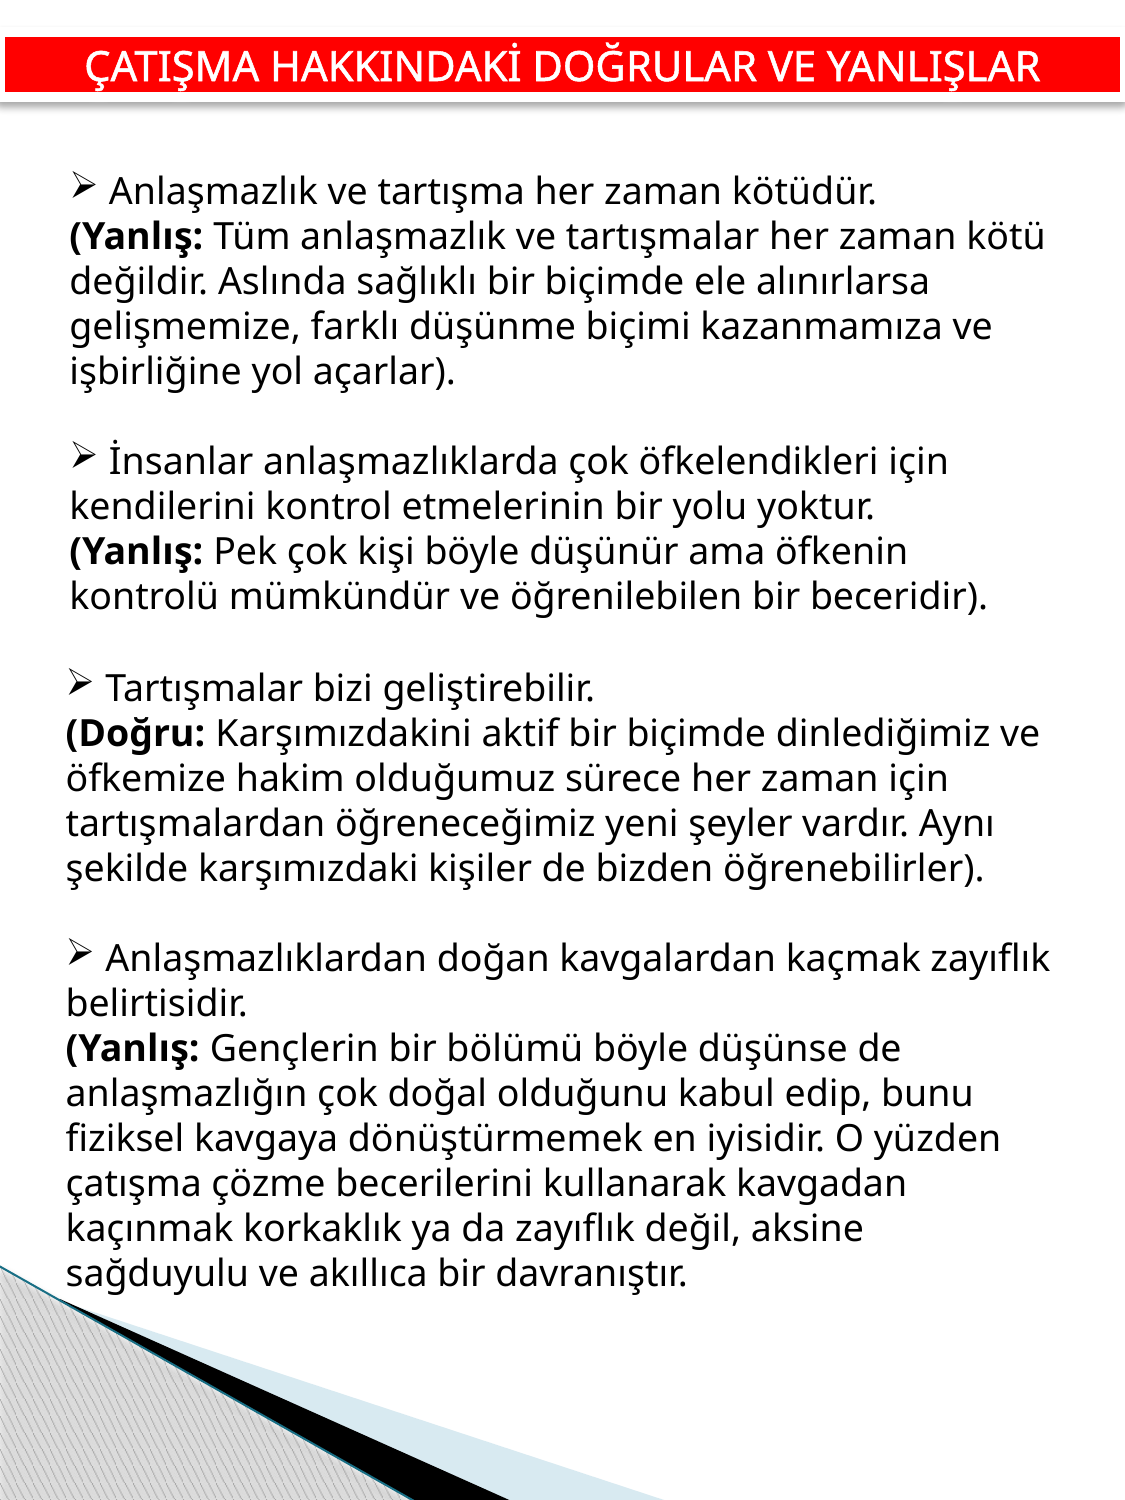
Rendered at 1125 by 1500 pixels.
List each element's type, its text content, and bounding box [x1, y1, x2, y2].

text_box ÇATIŞMA HAKKINDAKİ DOĞRULAR VE YANLIŞLAR [0, 27, 1125, 102]
text_box Anlaşmazlık ve tartışma her zaman kötüdür. (Yanlış: Tüm anlaşmazlık ve tartışmalar her zaman kötü değildir. Aslında sağlıklı bir biçimde ele alınırlarsa gelişmemize, farklı düşünme biçimi kazanmamıza ve işbirliğine yol açarlar). İnsanlar anlaşmazlıklarda çok öfkelendikleri için kendilerini kontrol etmelerinin bir yolu yoktur. (Yanlış: Pek çok kişi böyle düşünür ama öfkenin kontrolü mümkündür ve öğrenilebilen bir beceridir). [54, 159, 1071, 656]
text_box Tartışmalar bizi geliştirebilir. (Doğru: Karşımızdakini aktif bir biçimde dinlediğimiz ve öfkemize hakim olduğumuz sürece her zaman için tartışmalardan öğreneceğimiz yeni şeyler vardır. Aynı şekilde karşımızdaki kişiler de bizden öğrenebilirler). Anlaşmazlıklardan doğan kavgalardan kaçmak zayıflık belirtisidir. (Yanlış: Gençlerin bir bölümü böyle düşünse de anlaşmazlığın çok doğal olduğunu kabul edip, bunu fiziksel kavgaya dönüştürmemek en iyisidir. O yüzden çatışma çözme becerilerini kullanarak kavgadan kaçınmak korkaklık ya da zayıflık değil, aksine sağduyulu ve akıllıca bir davranıştır. [50, 656, 1071, 1302]
